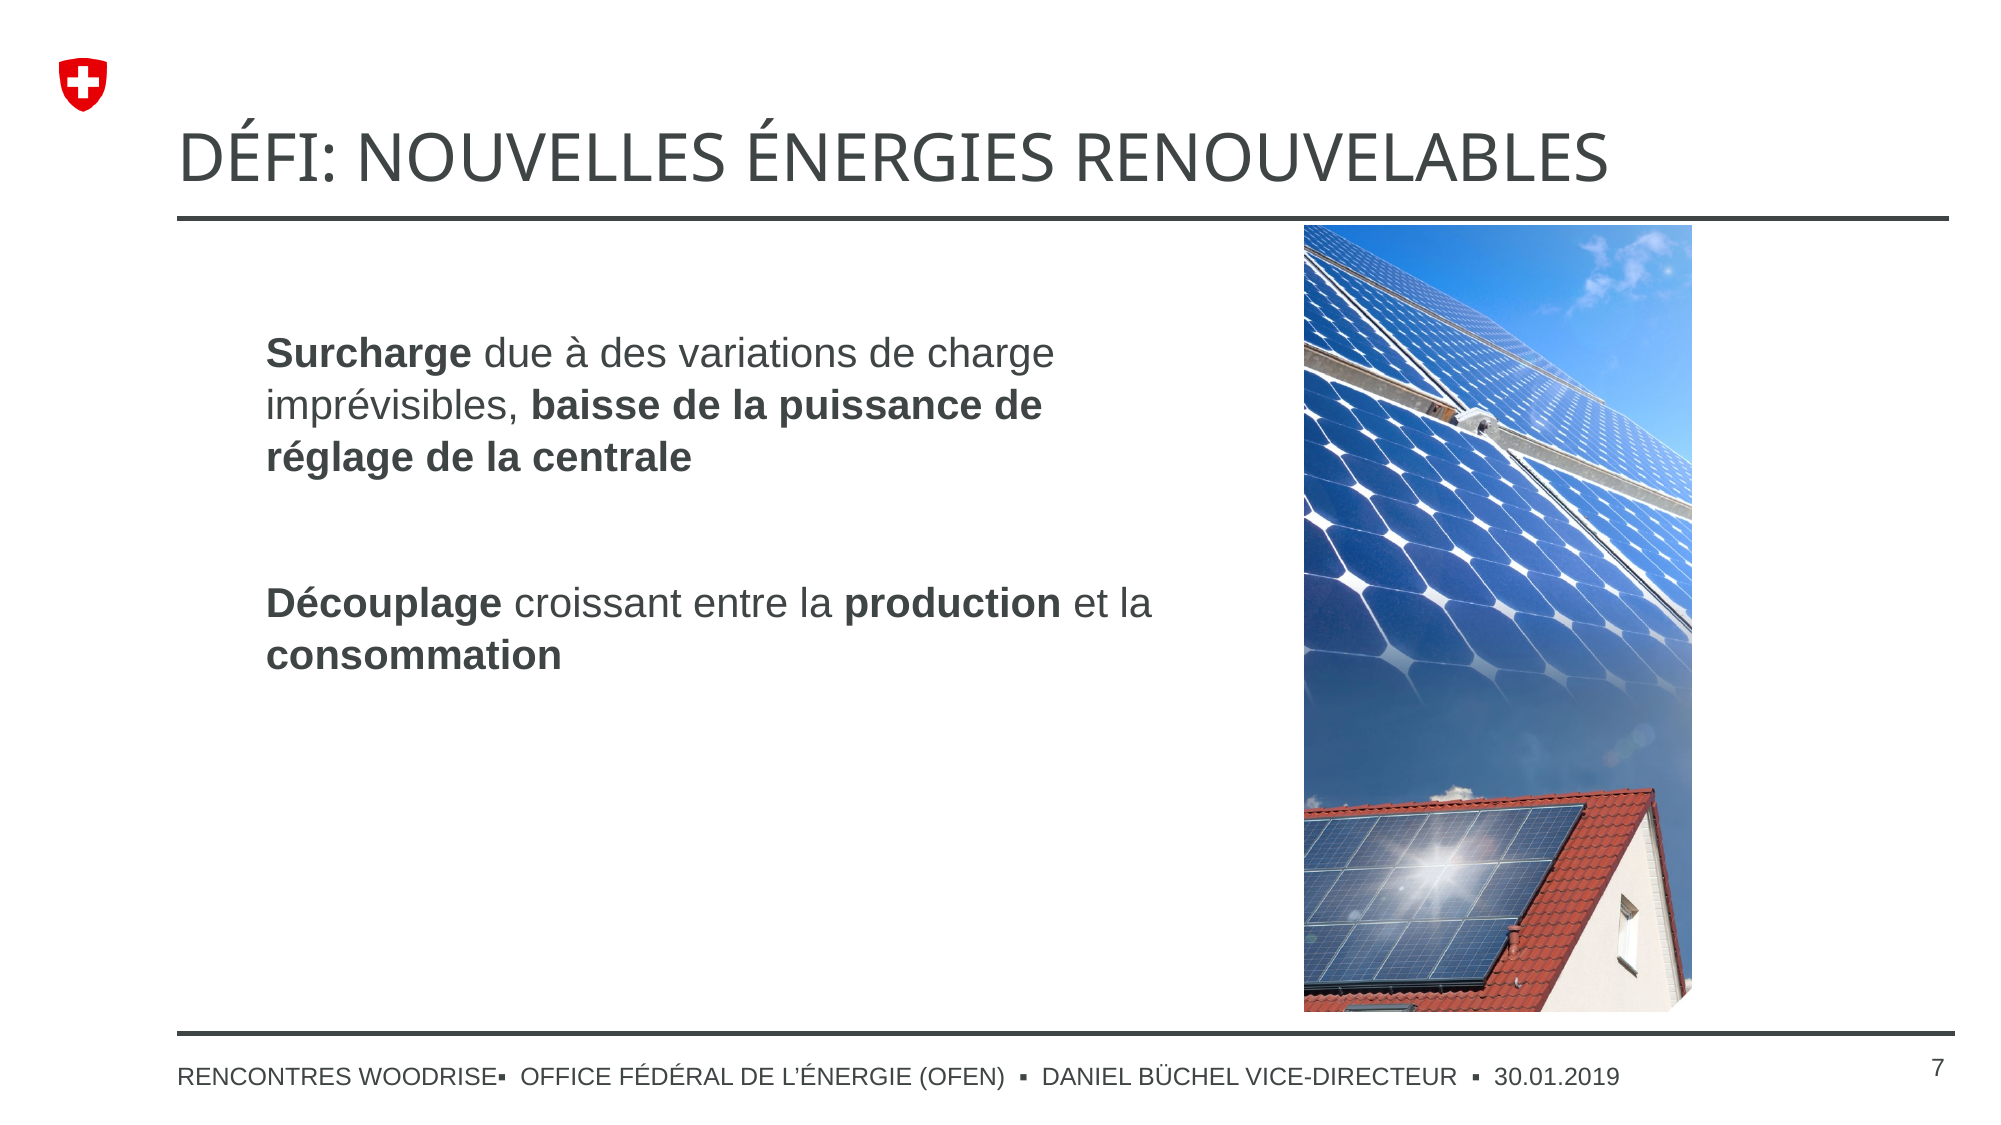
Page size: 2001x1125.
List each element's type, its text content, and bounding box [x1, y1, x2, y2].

slide_number 7 [1826, 1051, 1945, 1099]
text_box Surcharge due à des variations de charge imprévisibles, baisse de la puissance de réglage de la centrale Découplage croissant entre la production et la consommation [177, 243, 1213, 965]
picture [1304, 225, 1692, 1012]
title défi: Nouvelles énergies renouvelables [177, 59, 1949, 195]
picture [59, 58, 108, 113]
